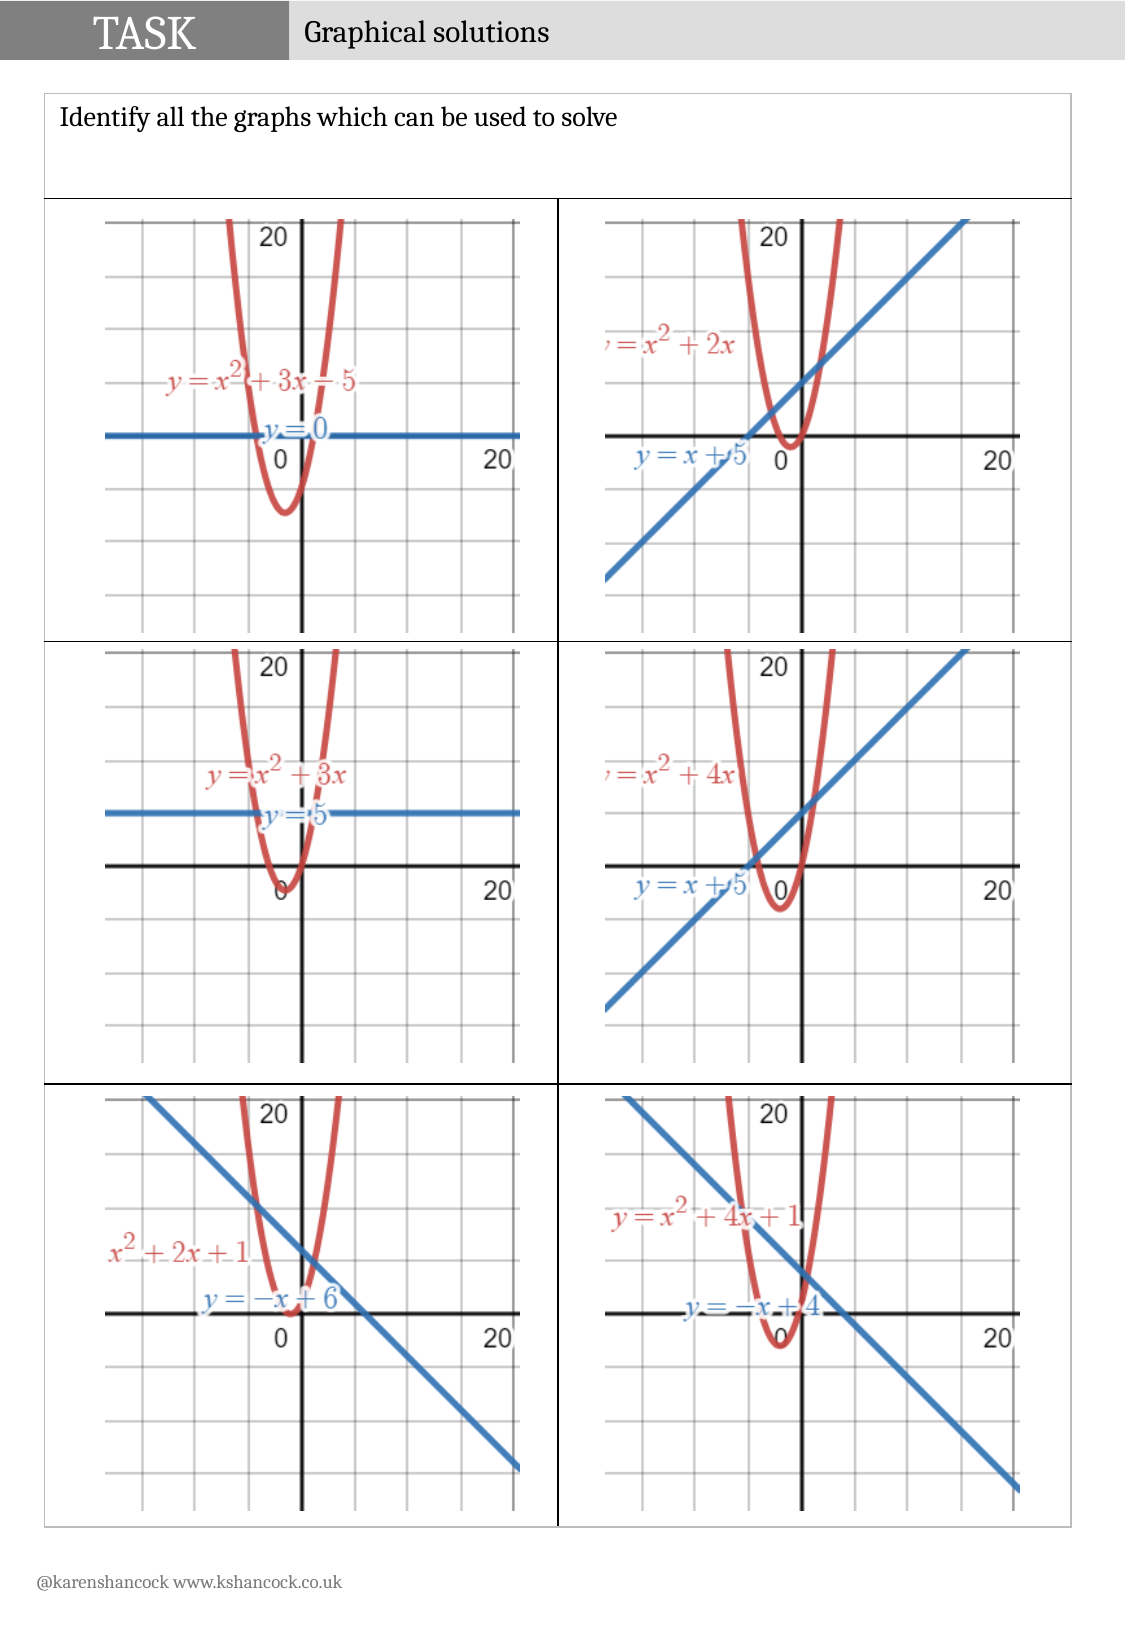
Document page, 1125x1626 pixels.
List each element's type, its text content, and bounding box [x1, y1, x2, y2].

text_box Graphical solutions [289, 0, 1125, 60]
picture [605, 649, 1020, 1064]
picture [105, 218, 520, 633]
text_box TASK [0, 0, 289, 60]
picture [605, 218, 1020, 633]
picture [605, 1096, 1020, 1511]
footer @karenshancock www.kshancock.co.uk [0, 1537, 380, 1625]
picture [105, 1096, 520, 1511]
picture [105, 649, 520, 1064]
